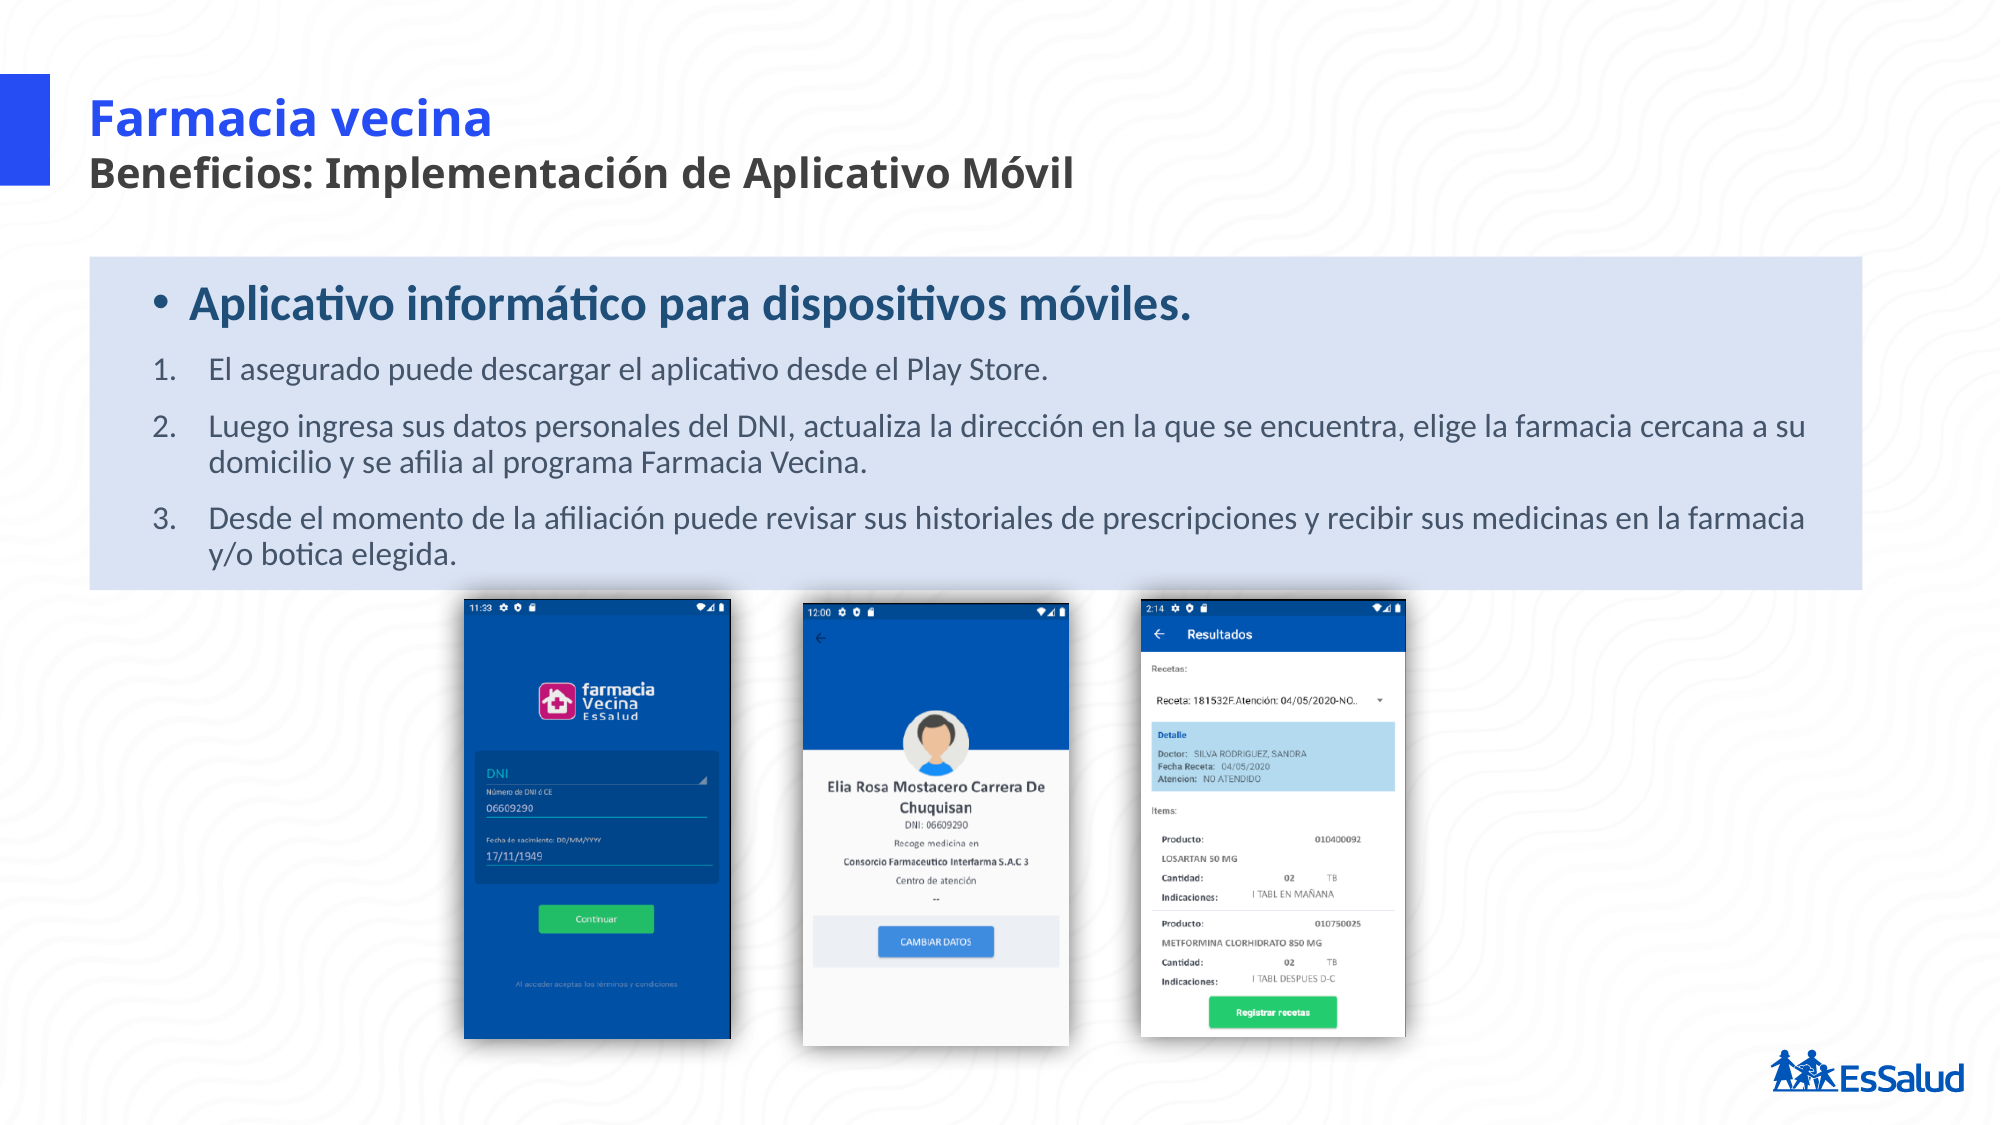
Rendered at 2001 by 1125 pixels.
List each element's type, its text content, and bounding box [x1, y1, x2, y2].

text_box Aplicativo informático para dispositivos móviles. El asegurado puede descargar el aplicativo desde el Play Store. Luego ingresa sus datos personales del DNI, actualiza la dirección en la que se encuentra, elige la farmacia cercana a su domicilio y se afilia al programa Farmacia Vecina. Desde el momento de la afiliación puede revisar sus historiales de prescripciones y recibir sus medicinas en la farmacia y/o botica elegida. [137, 269, 1863, 943]
text_box [89, 256, 1863, 591]
text_box [0, 73, 51, 187]
picture [0, 0, 2001, 1125]
text_box Farmacia vecina Beneficios: Implementación de Aplicativo Móvil [73, 70, 1282, 214]
